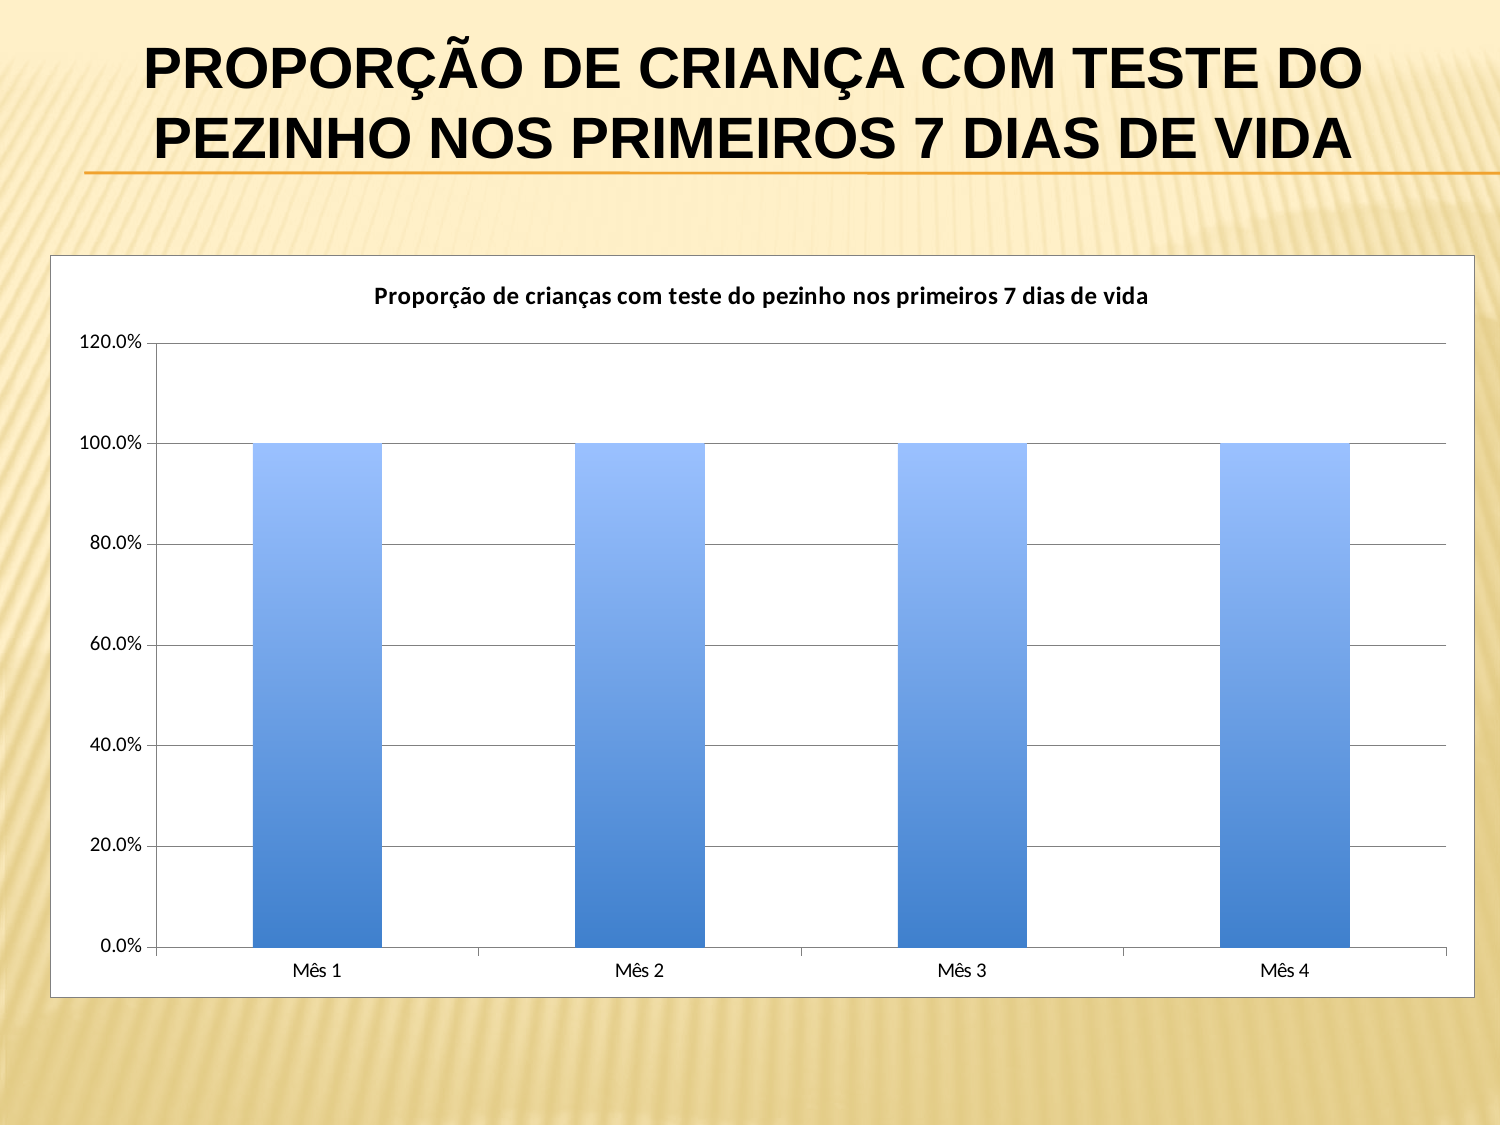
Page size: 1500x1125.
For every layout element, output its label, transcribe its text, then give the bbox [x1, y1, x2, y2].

chart [49, 254, 1476, 998]
title Proporção de criança com teste do pezinho nos primeiros 7 dias de vida [41, 30, 1467, 169]
